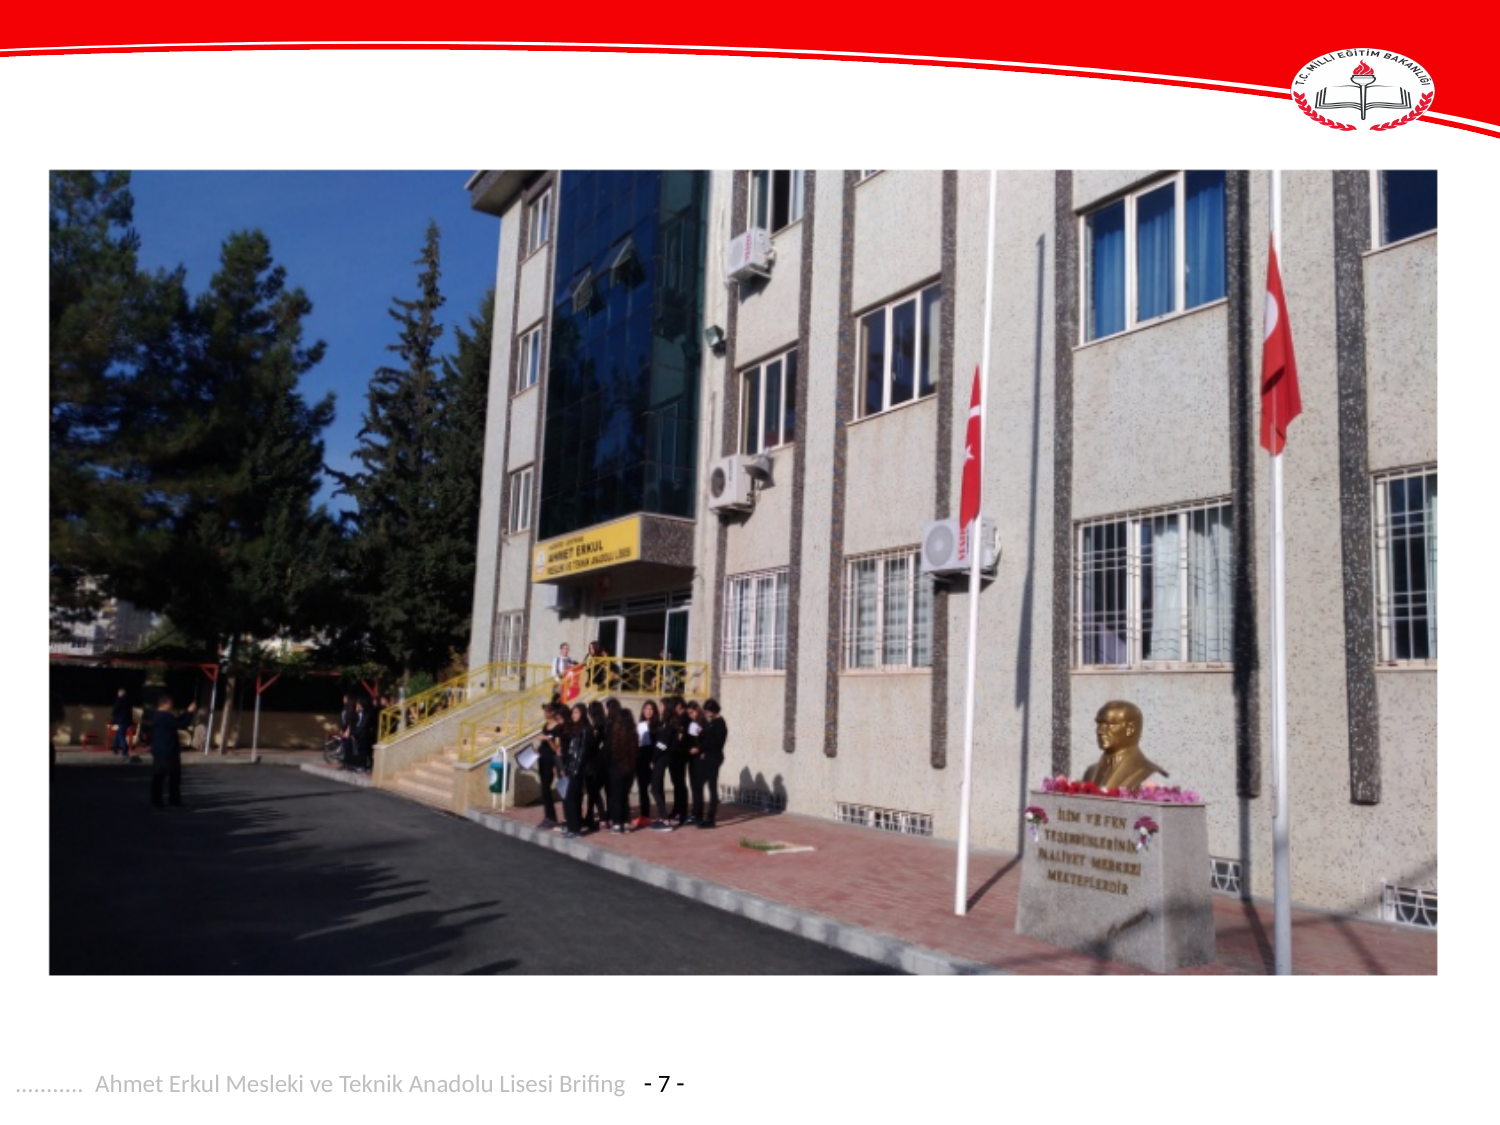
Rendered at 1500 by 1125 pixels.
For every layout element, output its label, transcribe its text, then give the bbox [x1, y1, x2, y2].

text_box ........... Ahmet Erkul Mesleki ve Teknik Anadolu Lisesi Brifing - 7 - [0, 1051, 1500, 1112]
picture [46, 163, 1443, 985]
picture [0, 0, 1500, 141]
